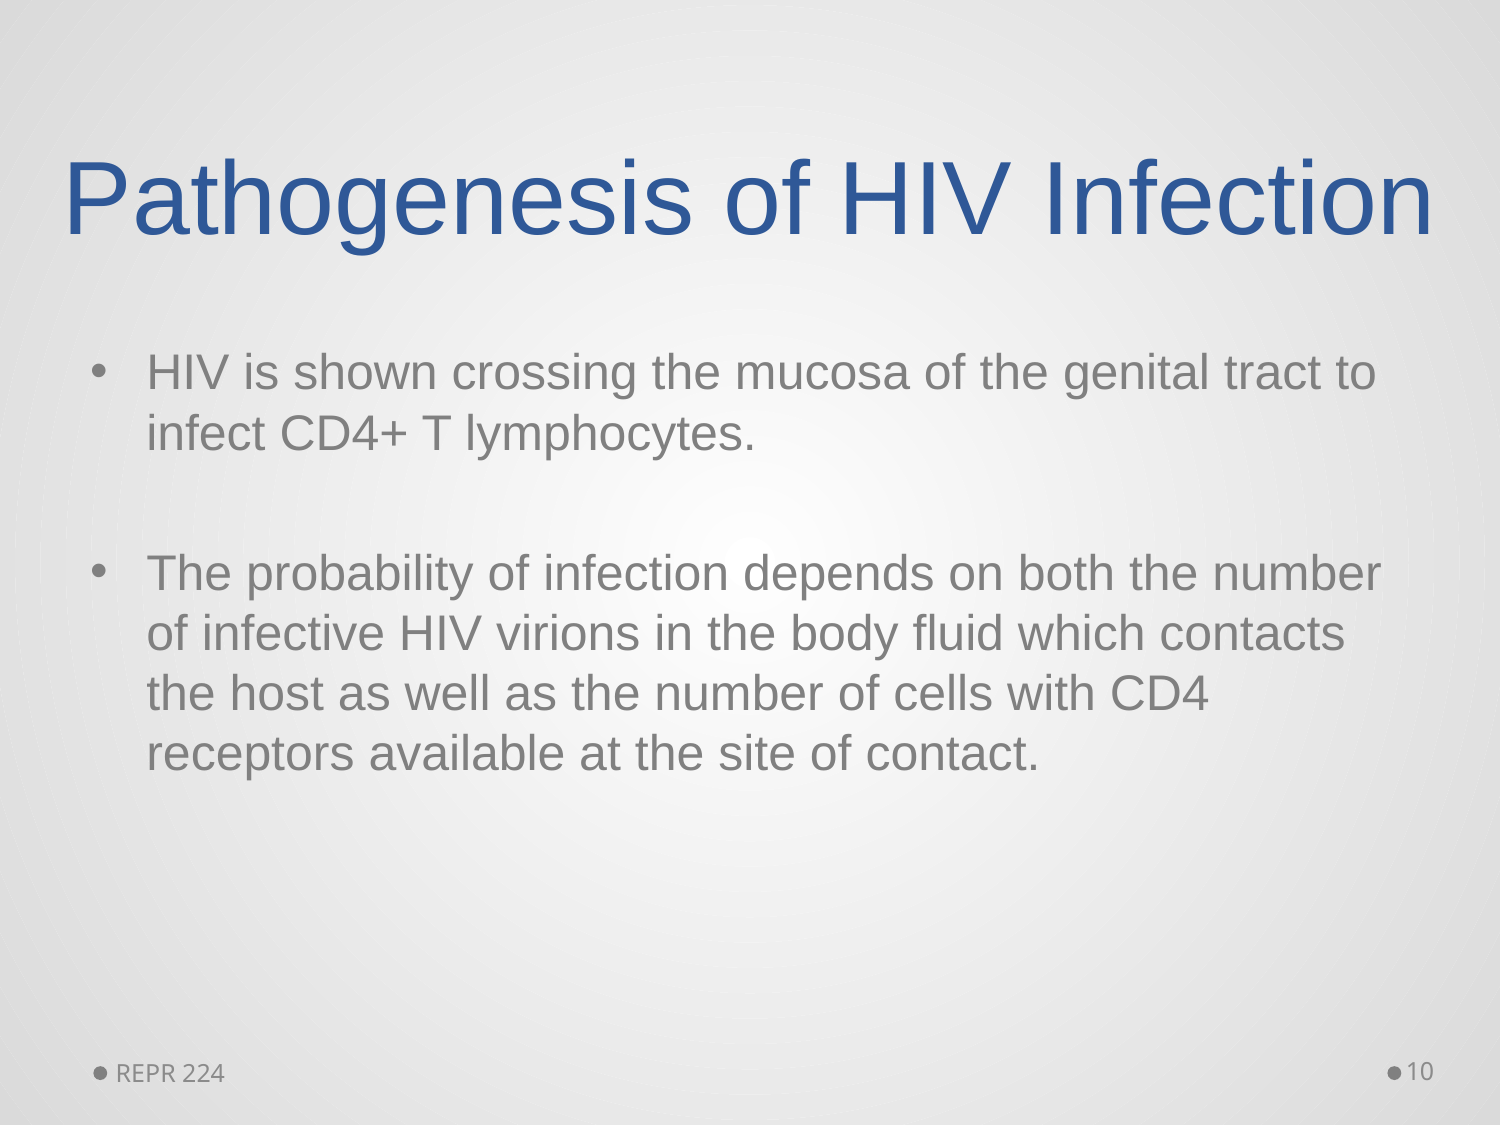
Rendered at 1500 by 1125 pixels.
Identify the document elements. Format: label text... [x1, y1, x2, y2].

footer REPR 224 [108, 1042, 576, 1103]
title Pathogenesis of HIV Infection [0, 0, 1500, 263]
list HIV is shown crossing the mucosa of the genital tract to infect CD4+ T lymphocytes. The probability of infection depends on both the number of infective HIV virions in the body fluid which contacts the host as well as the number of cells with CD4 receptors available at the site of contact. [75, 262, 1425, 1005]
slide_number 10 [1401, 1042, 1494, 1103]
